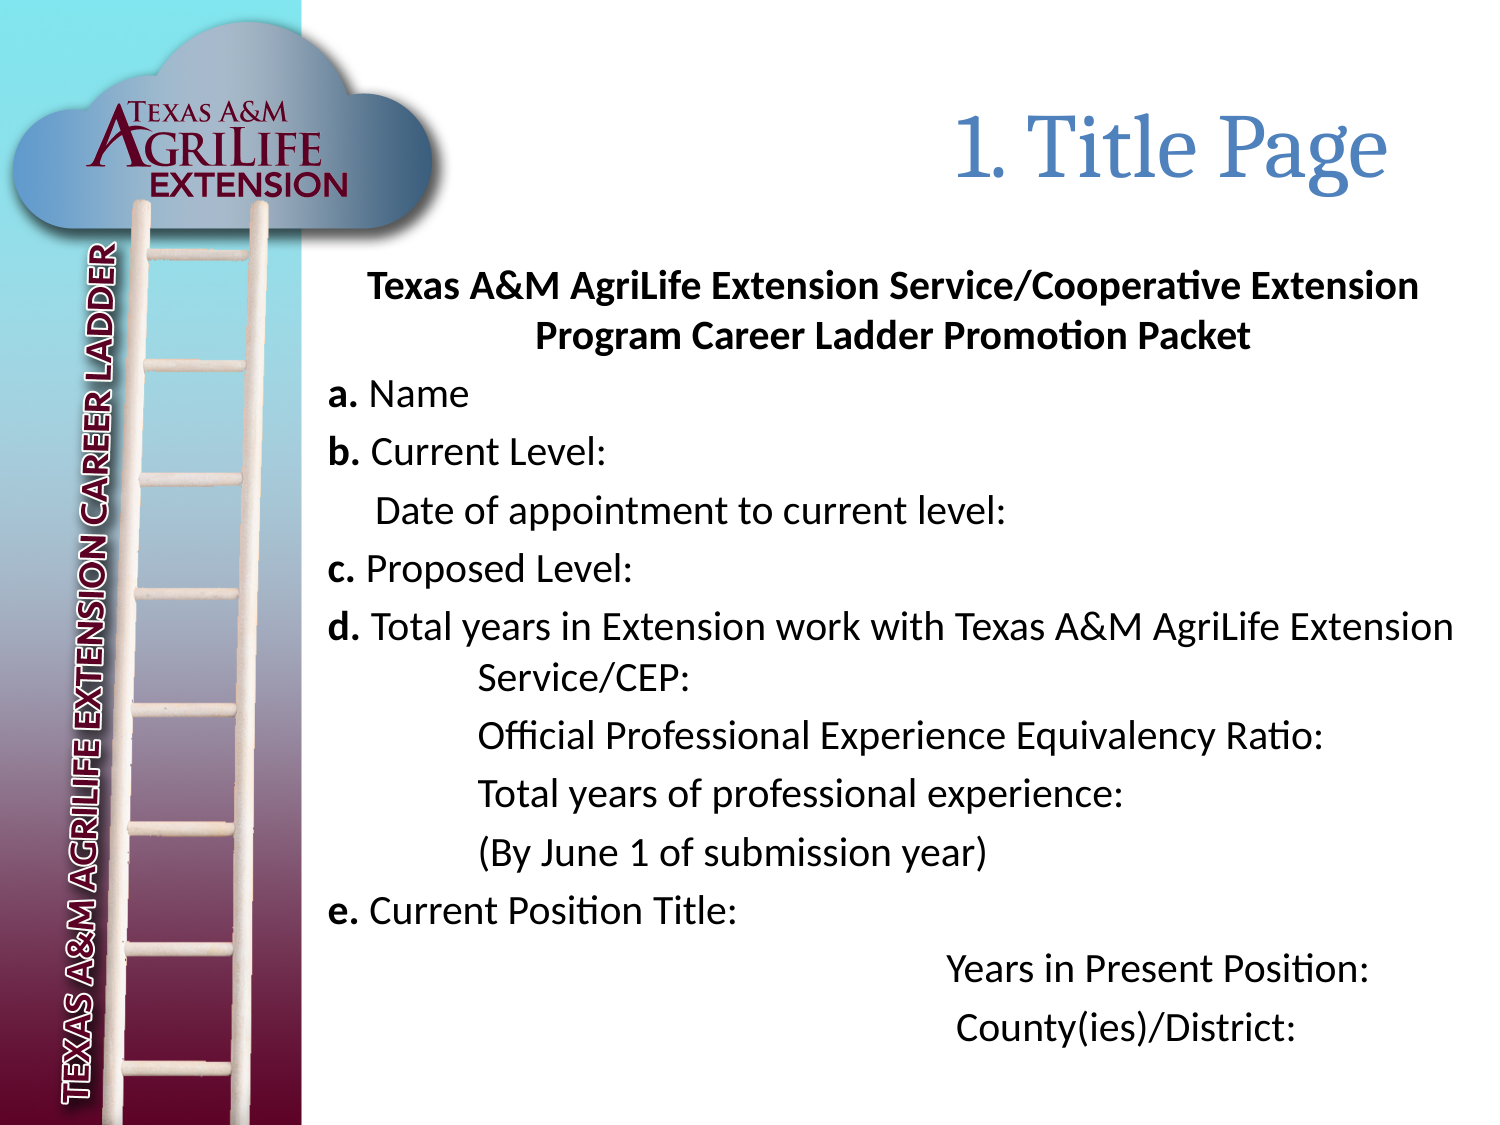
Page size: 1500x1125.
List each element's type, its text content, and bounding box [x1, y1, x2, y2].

picture [0, 0, 1500, 1125]
list Texas A&M AgriLife Extension Service/Cooperative Extension Program Career Ladder Promotion Packet a. Name b. Current Level: Date of appointment to current level: c. Proposed Level: d. Total years in Extension work with Texas A&M AgriLife Extension Service/CEP: Official Professional Experience Equivalency Ratio: Total years of professional experience: (By June 1 of submission year) e. Current Position Title: Years in Present Position: County(ies)/District: [312, 249, 1475, 1100]
title 1. Title Page [75, 45, 1425, 238]
